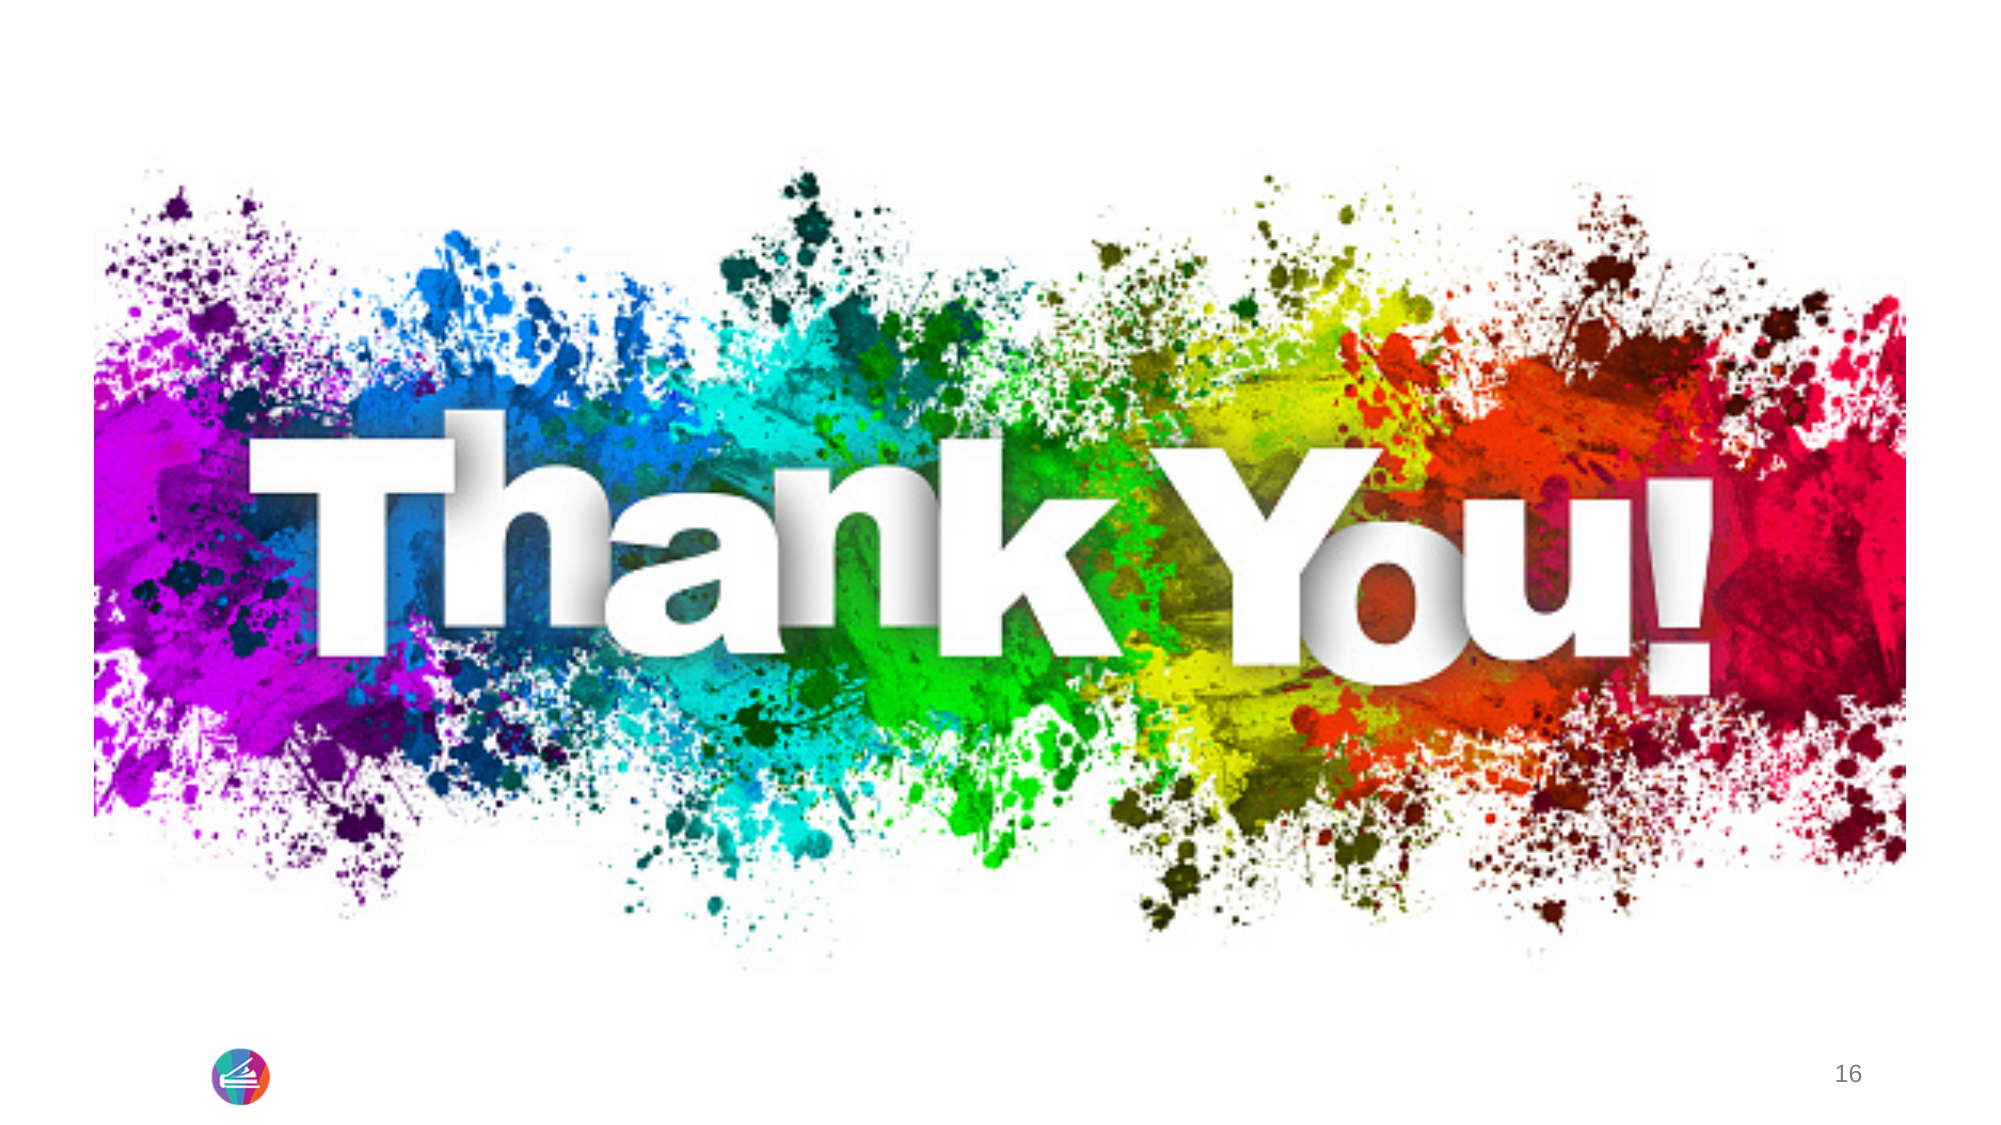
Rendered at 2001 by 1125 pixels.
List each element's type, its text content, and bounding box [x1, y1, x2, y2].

slide_number 16 [1689, 1042, 1863, 1103]
picture [209, 1046, 272, 1108]
picture [94, 49, 1906, 1026]
